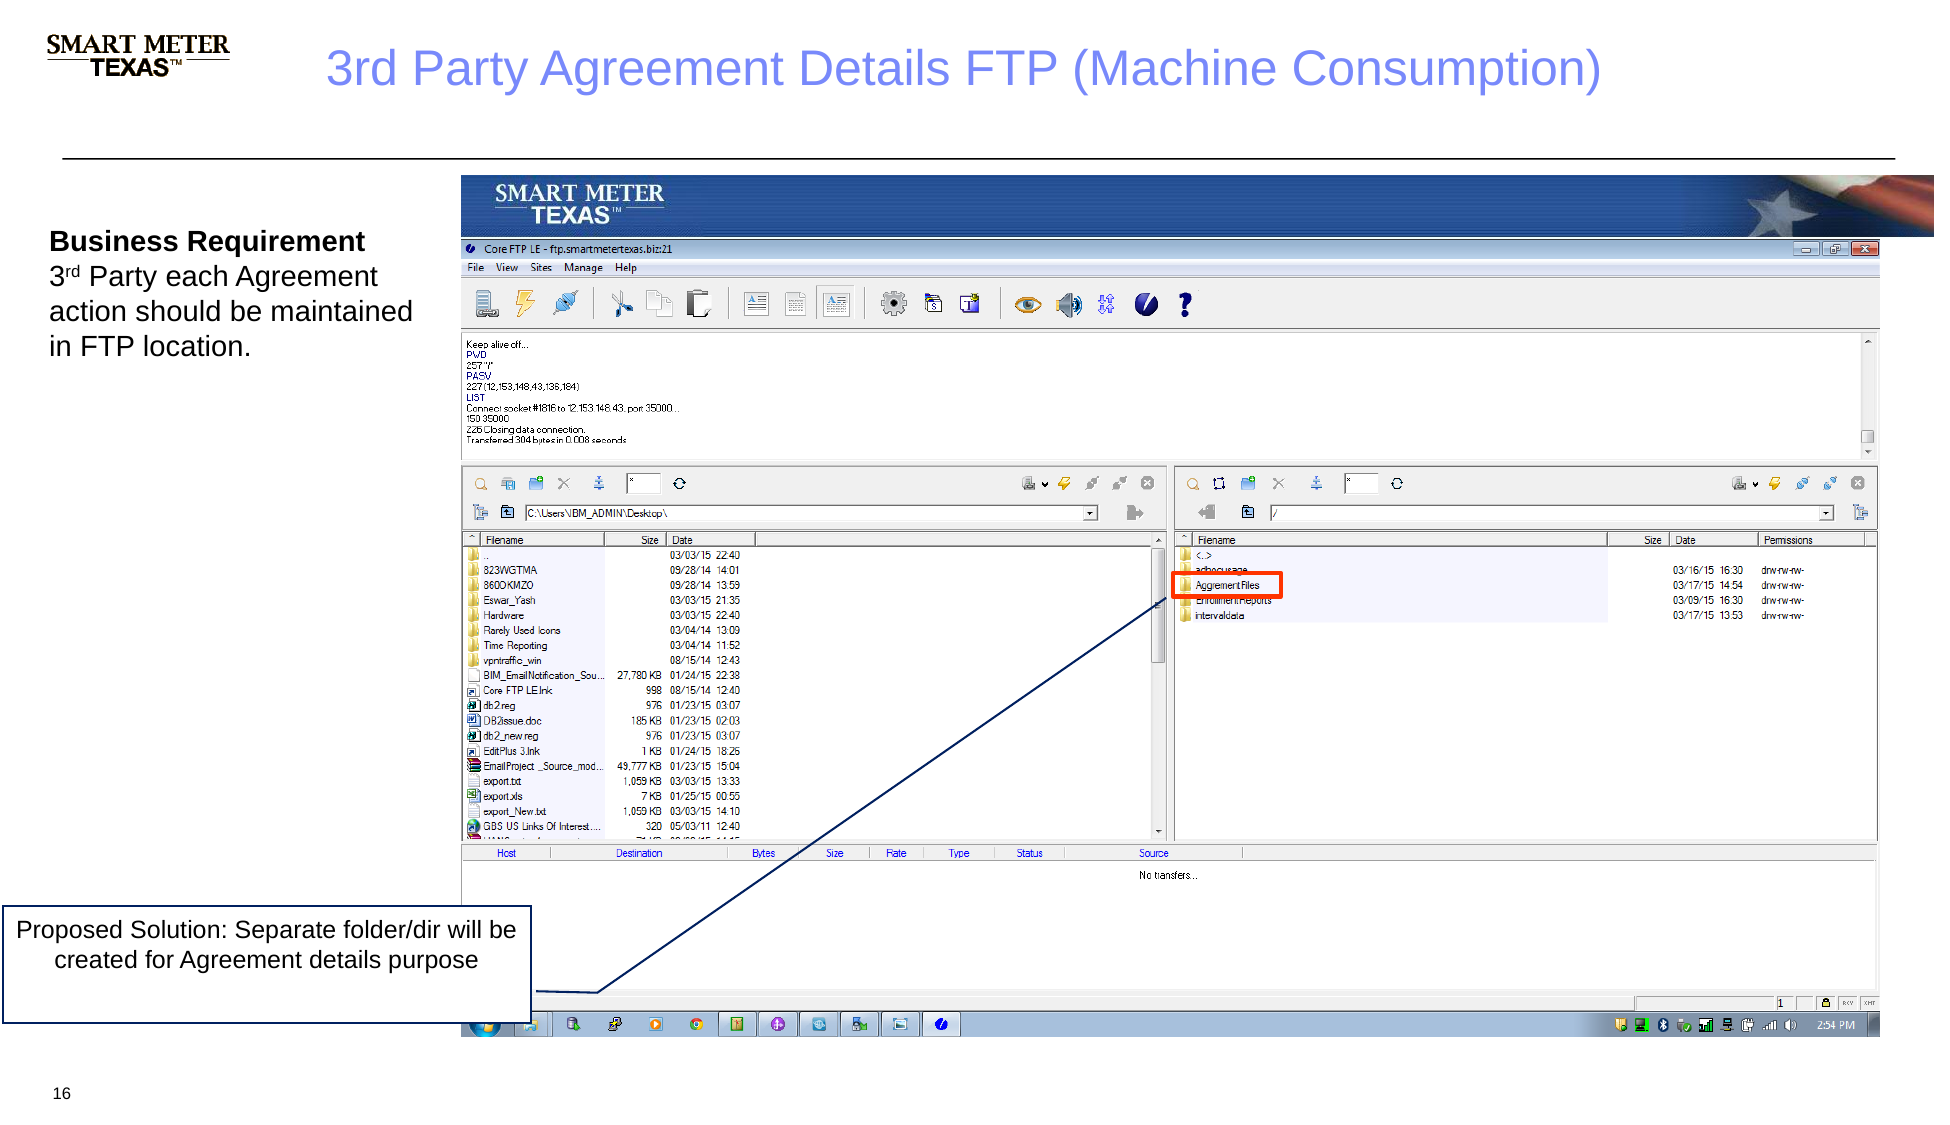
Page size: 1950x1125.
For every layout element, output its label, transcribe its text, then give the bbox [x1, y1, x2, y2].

text_box Proposed Solution: Separate folder/dir will be created for Agreement details purpose [3, 905, 456, 1023]
picture [461, 175, 1934, 1037]
title 3rd Party Agreement Details FTP (Machine Consumption) [38, 74, 1892, 160]
picture [33, 24, 238, 84]
text_box Business Requirement 3rd Party each Agreement action should be maintained in FTP location. [34, 214, 449, 405]
slide_number 16 [37, 1074, 116, 1106]
